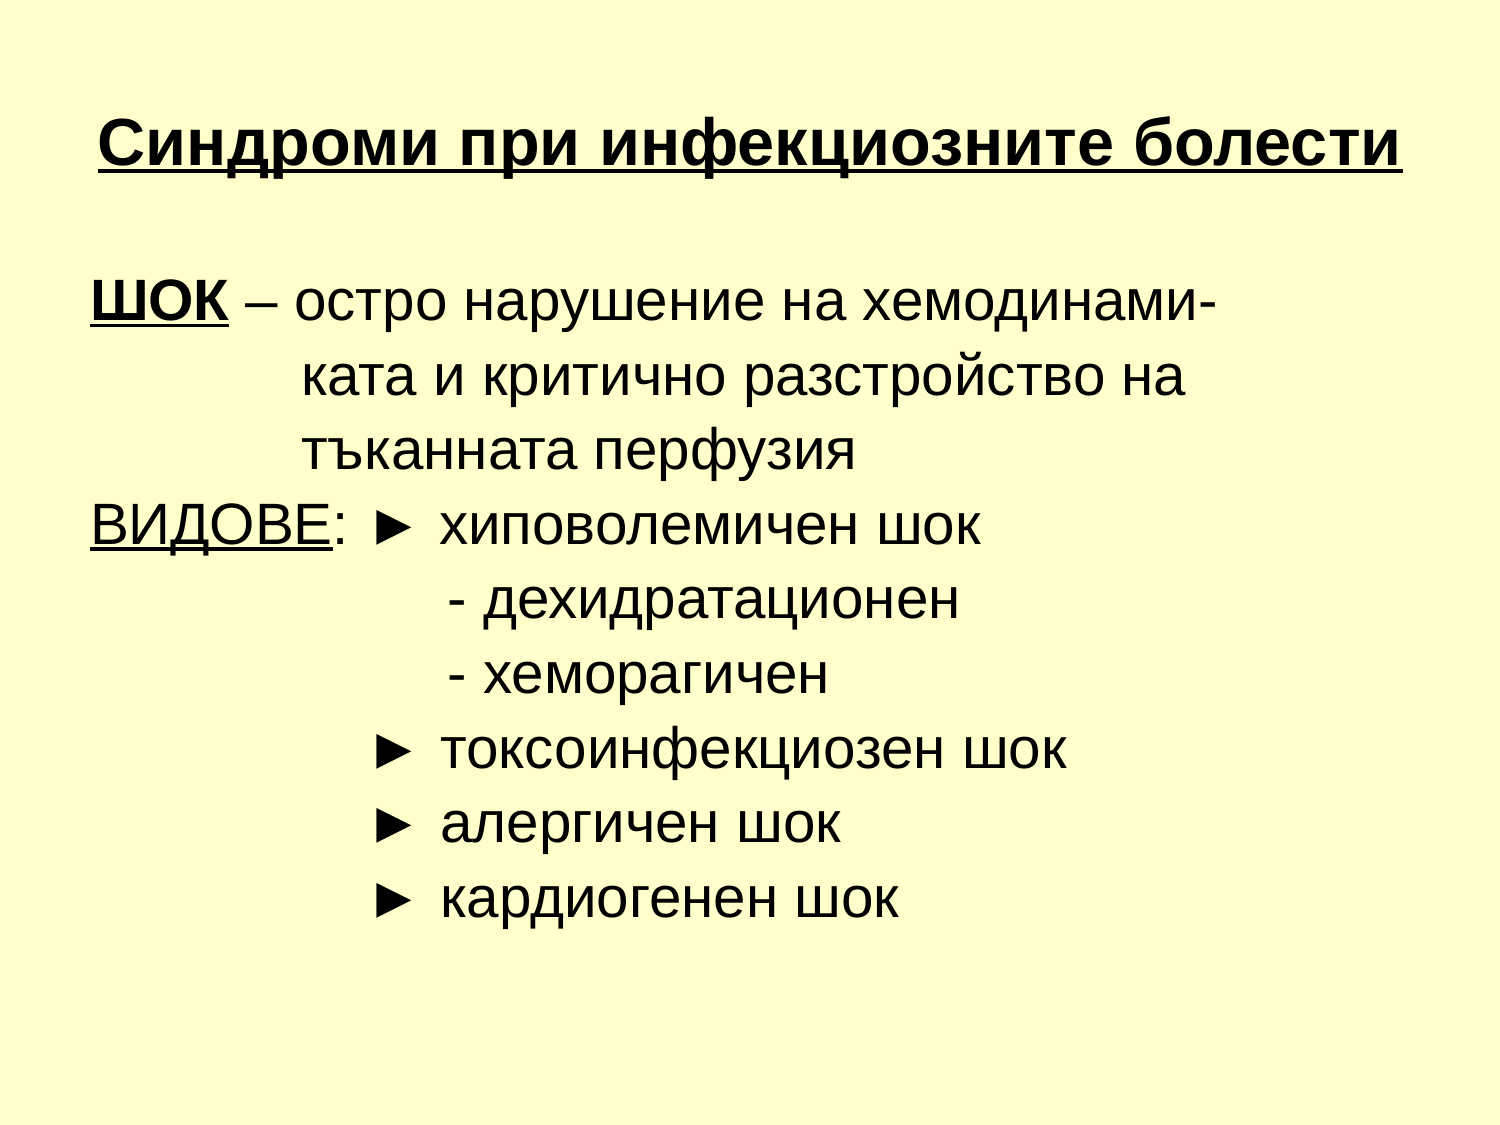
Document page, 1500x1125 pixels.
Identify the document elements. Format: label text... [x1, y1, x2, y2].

title Синдроми при инфекциозните болести [75, 45, 1425, 233]
list ШОК – остро нарушение на хемодинами- ката и критично разстройство на тъканната перфузия ВИДОВЕ: ► хиповолемичен шок - дехидратационен - хеморагичен ► токсоинфекциозен шок ► алергичен шок ► кардиогенен шок [75, 262, 1425, 1005]
